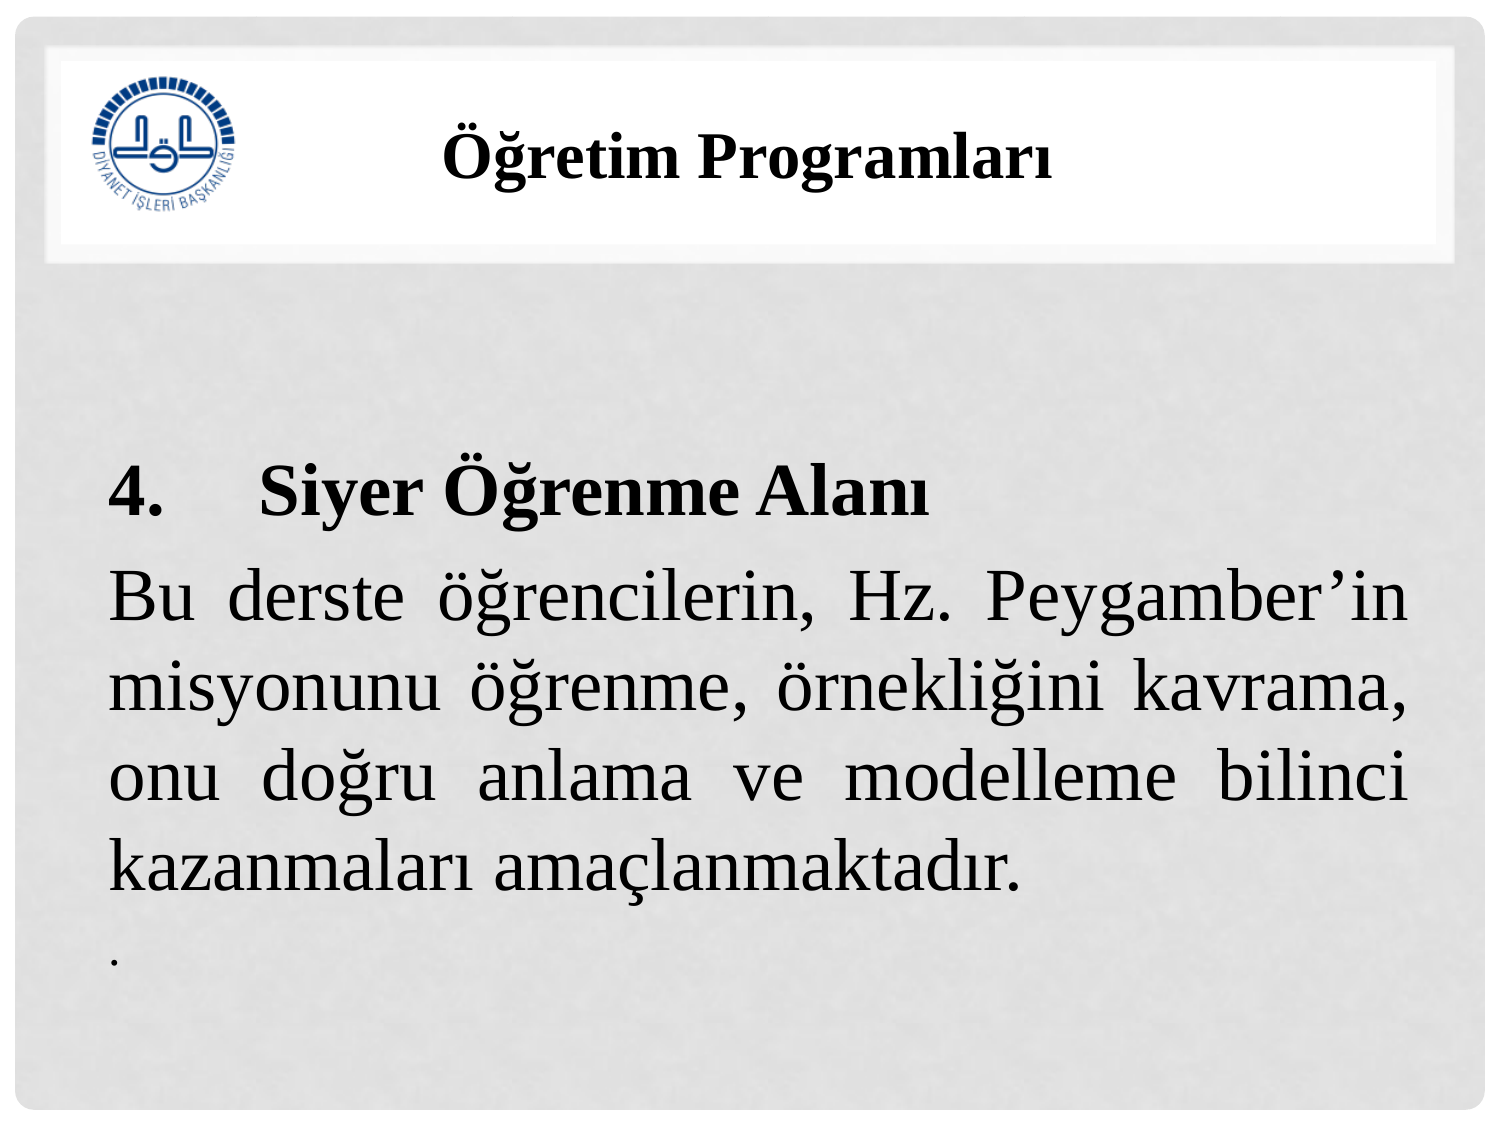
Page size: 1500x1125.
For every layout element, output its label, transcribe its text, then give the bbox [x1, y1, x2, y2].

picture [88, 72, 239, 216]
list 4. Siyer Öğrenme Alanı Bu derste öğrencilerin, Hz. Peygamber’in misyonunu öğrenme, örnekliğini kavrama, onu doğru anlama ve modelleme bilinci kazanmaları amaçlanmaktadır. . [75, 287, 1425, 1005]
title Öğretim Programları [69, 66, 1425, 238]
